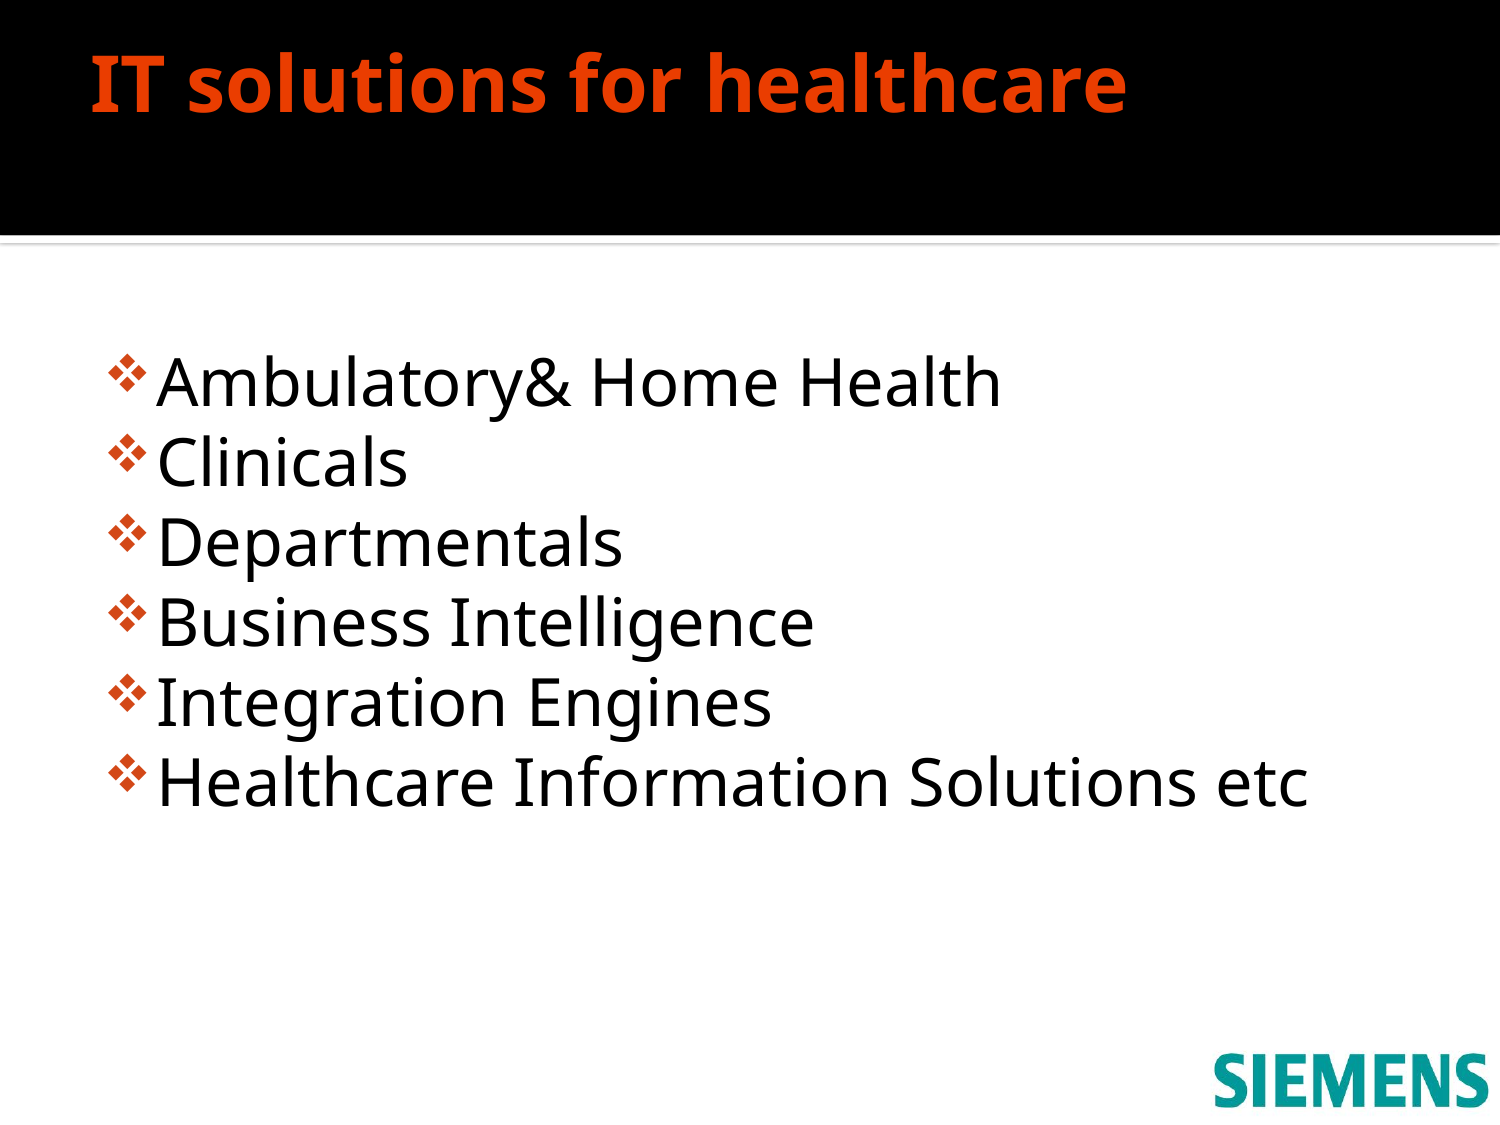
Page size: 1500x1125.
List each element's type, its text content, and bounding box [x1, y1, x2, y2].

list Ambulatory& Home Health Clinicals Departmentals Business Intelligence Integration Engines Healthcare Information Solutions etc [75, 324, 1425, 1084]
title IT solutions for healthcare [75, 25, 1425, 231]
picture [1199, 1037, 1500, 1125]
